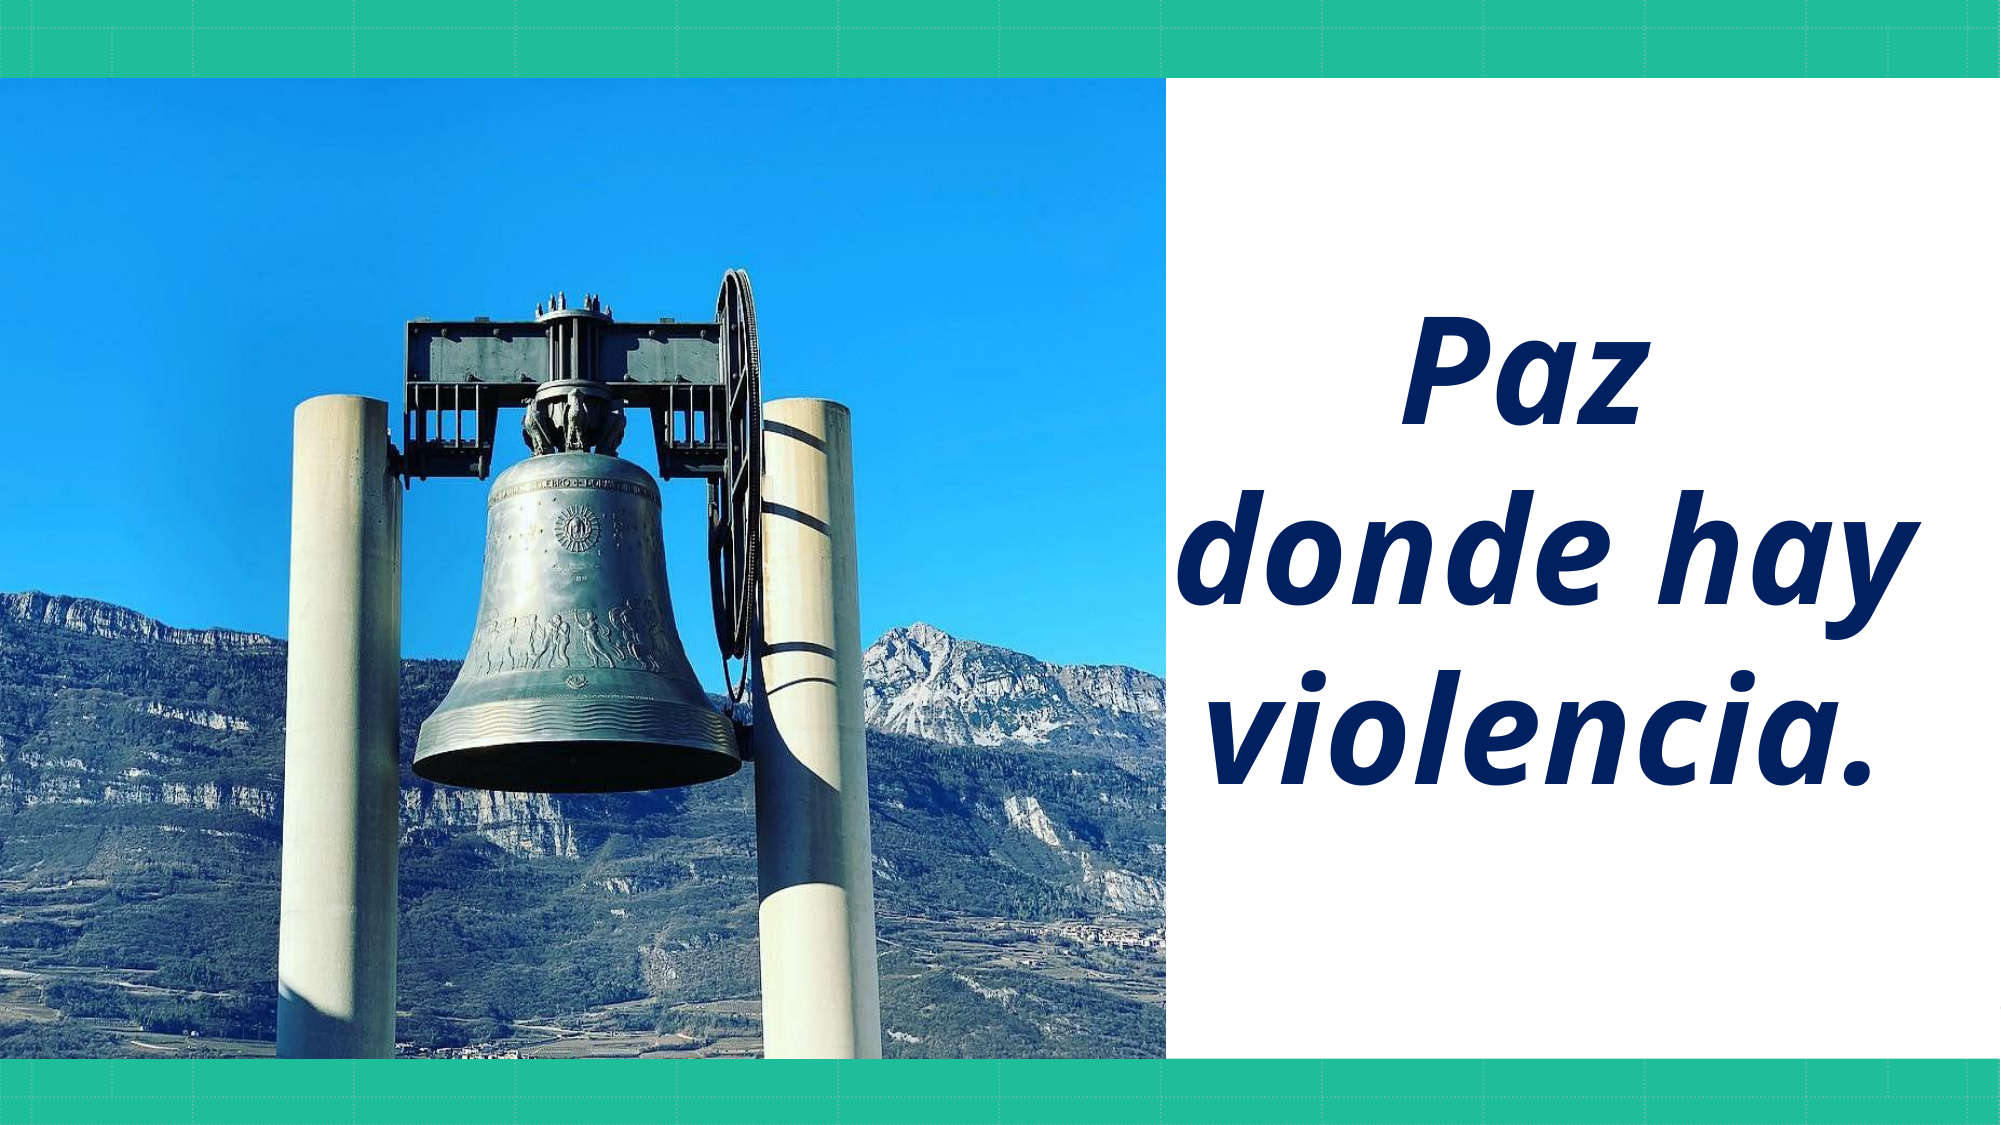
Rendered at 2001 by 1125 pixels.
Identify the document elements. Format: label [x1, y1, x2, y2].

picture [0, 78, 1166, 1059]
text_box [0, 0, 2000, 1125]
